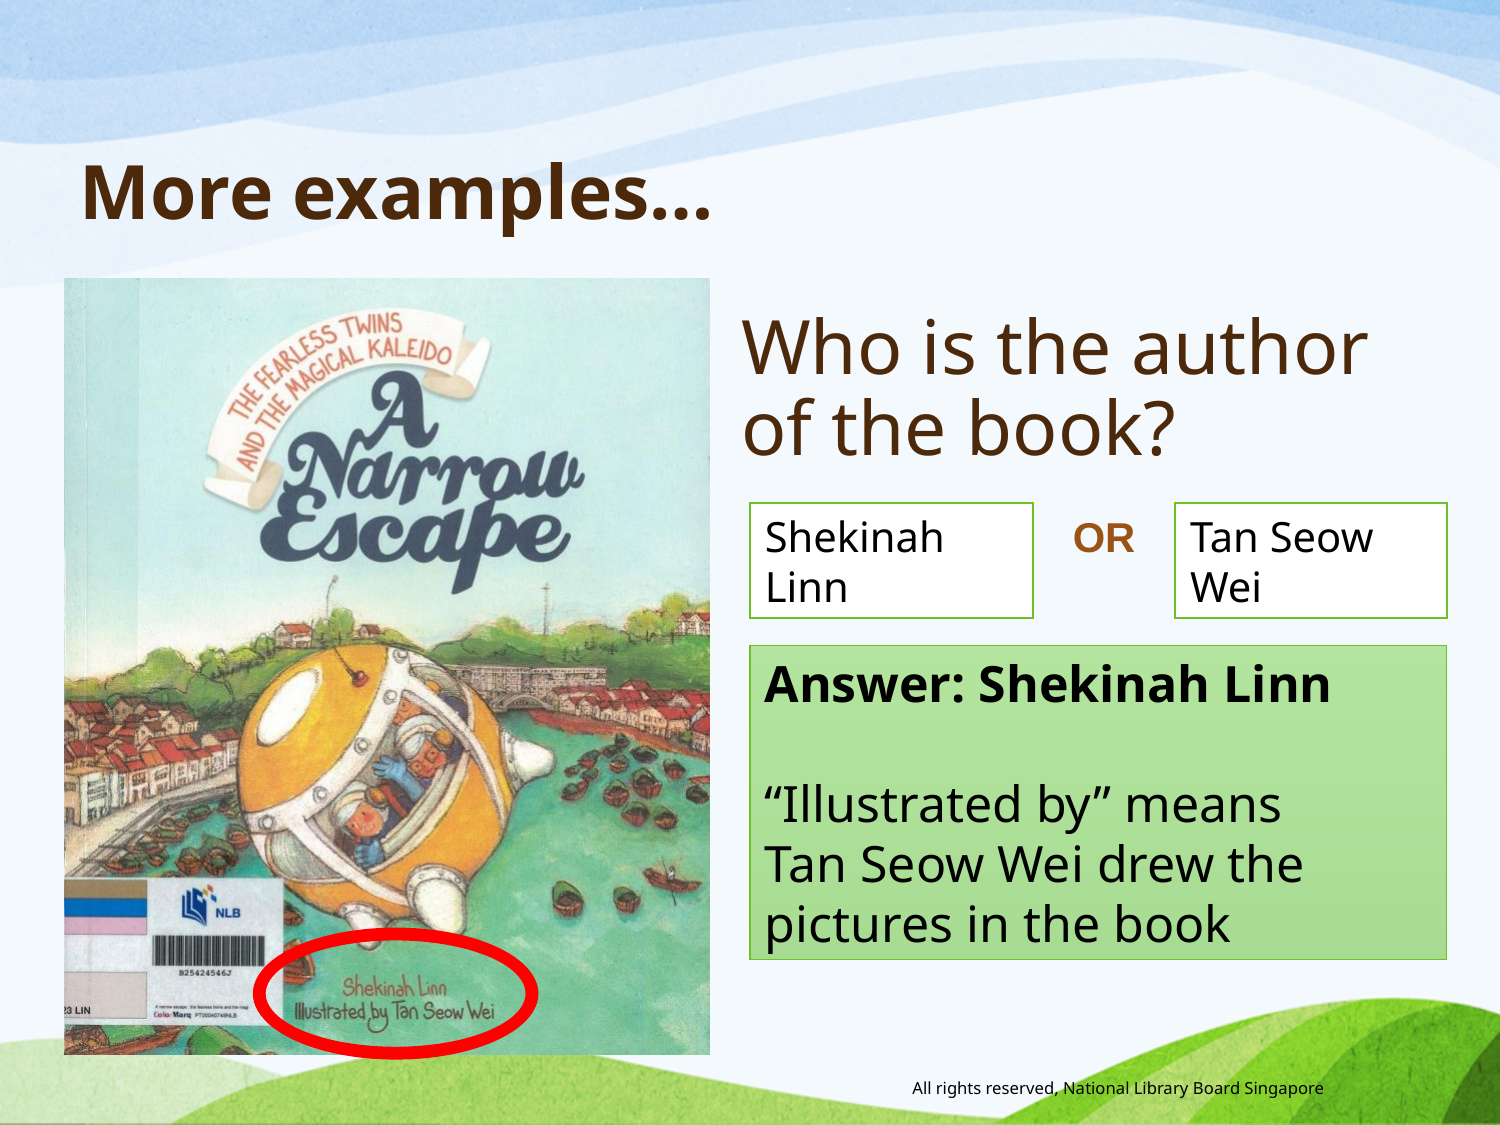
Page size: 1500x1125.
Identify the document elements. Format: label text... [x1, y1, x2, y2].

text_box OR [1057, 503, 1152, 569]
text_box Who is the author of the book? [726, 278, 1459, 479]
text_box Tan Seow Wei [1174, 502, 1448, 619]
text_box Shekinah Linn [749, 502, 1034, 619]
text_box More examples… [64, 42, 1459, 243]
text_box [343, 1055, 449, 1060]
picture [0, 0, 1500, 1125]
text_box All rights reserved, National Library Board Singapore [897, 1070, 1500, 1106]
text_box Answer: Shekinah Linn “Illustrated by” means Tan Seow Wei drew the pictures in the book [749, 645, 1447, 960]
